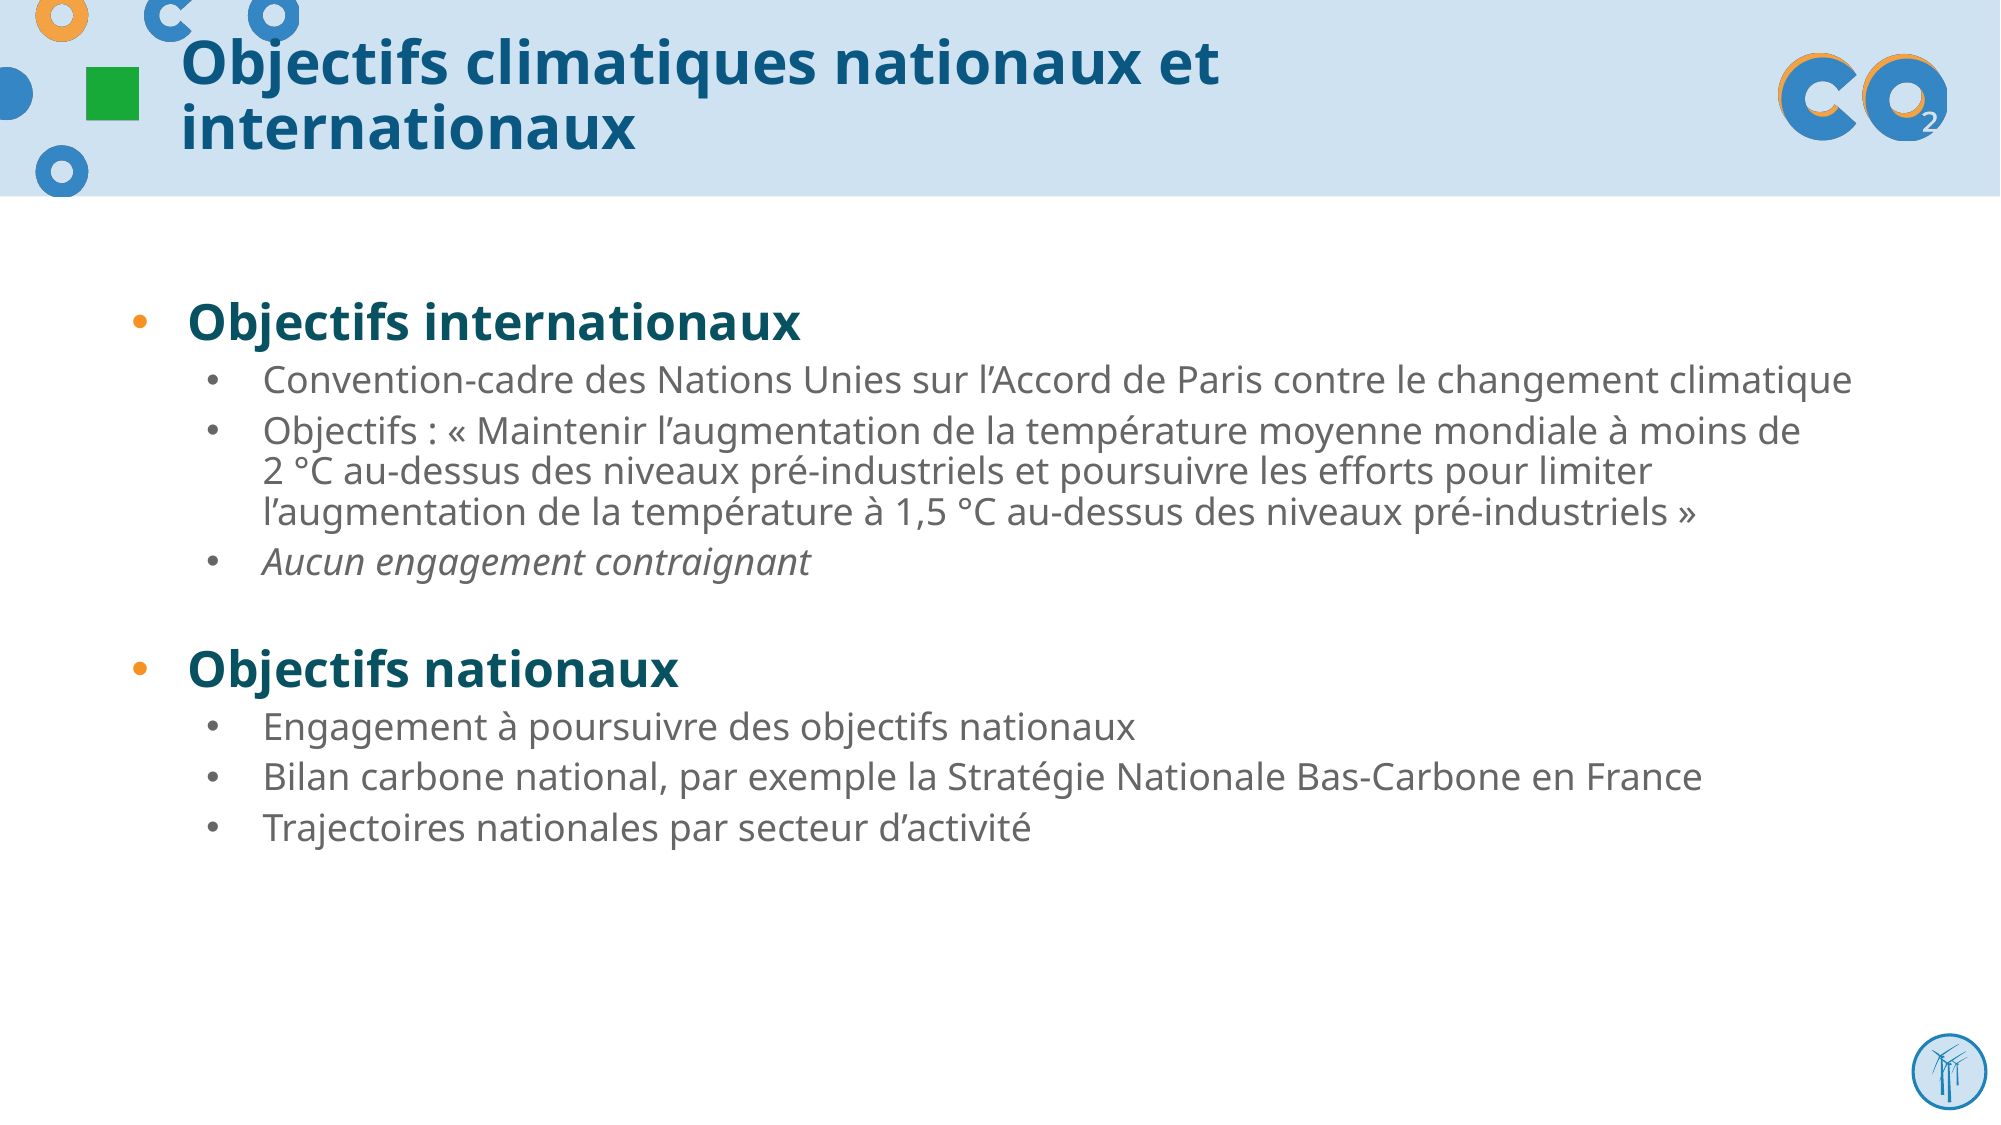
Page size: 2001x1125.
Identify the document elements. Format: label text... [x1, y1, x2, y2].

title Objectifs climatiques nationaux et internationaux [165, 16, 1667, 178]
picture [1778, 53, 1947, 141]
picture [0, 0, 299, 197]
list Objectifs internationaux Convention-cadre des Nations Unies sur l’Accord de Paris contre le changement climatique Objectifs : « Maintenir l’augmentation de la température moyenne mondiale à moins de 2 °C au-dessus des niveaux pré-industriels et poursuivre les efforts pour limiter l’augmentation de la température à 1,5 °C au-dessus des niveaux pré-industriels » Aucun engagement contraignant Objectifs nationaux Engagement à poursuivre des objectifs nationaux Bilan carbone national, par exemple la Stratégie Nationale Bas-Carbone en France Trajectoires nationales par secteur d’activité [78, 289, 1879, 1087]
